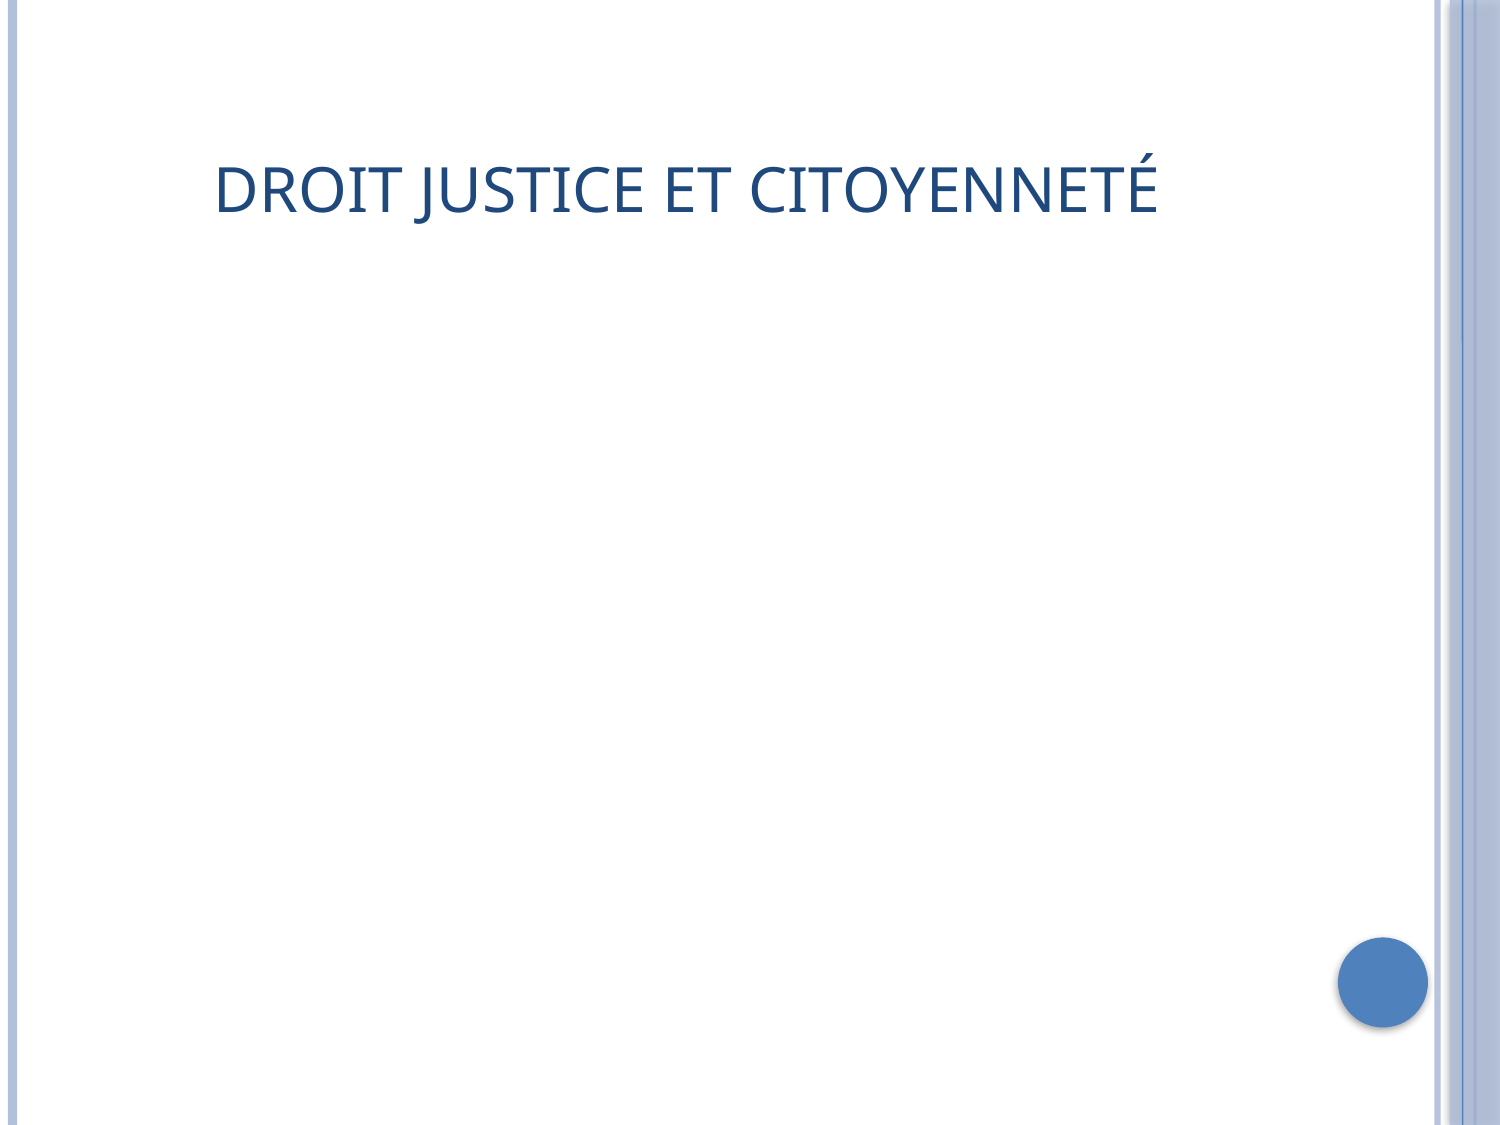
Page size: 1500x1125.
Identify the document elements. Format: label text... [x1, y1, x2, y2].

title Droit Justice et Citoyenneté [75, 45, 1300, 233]
